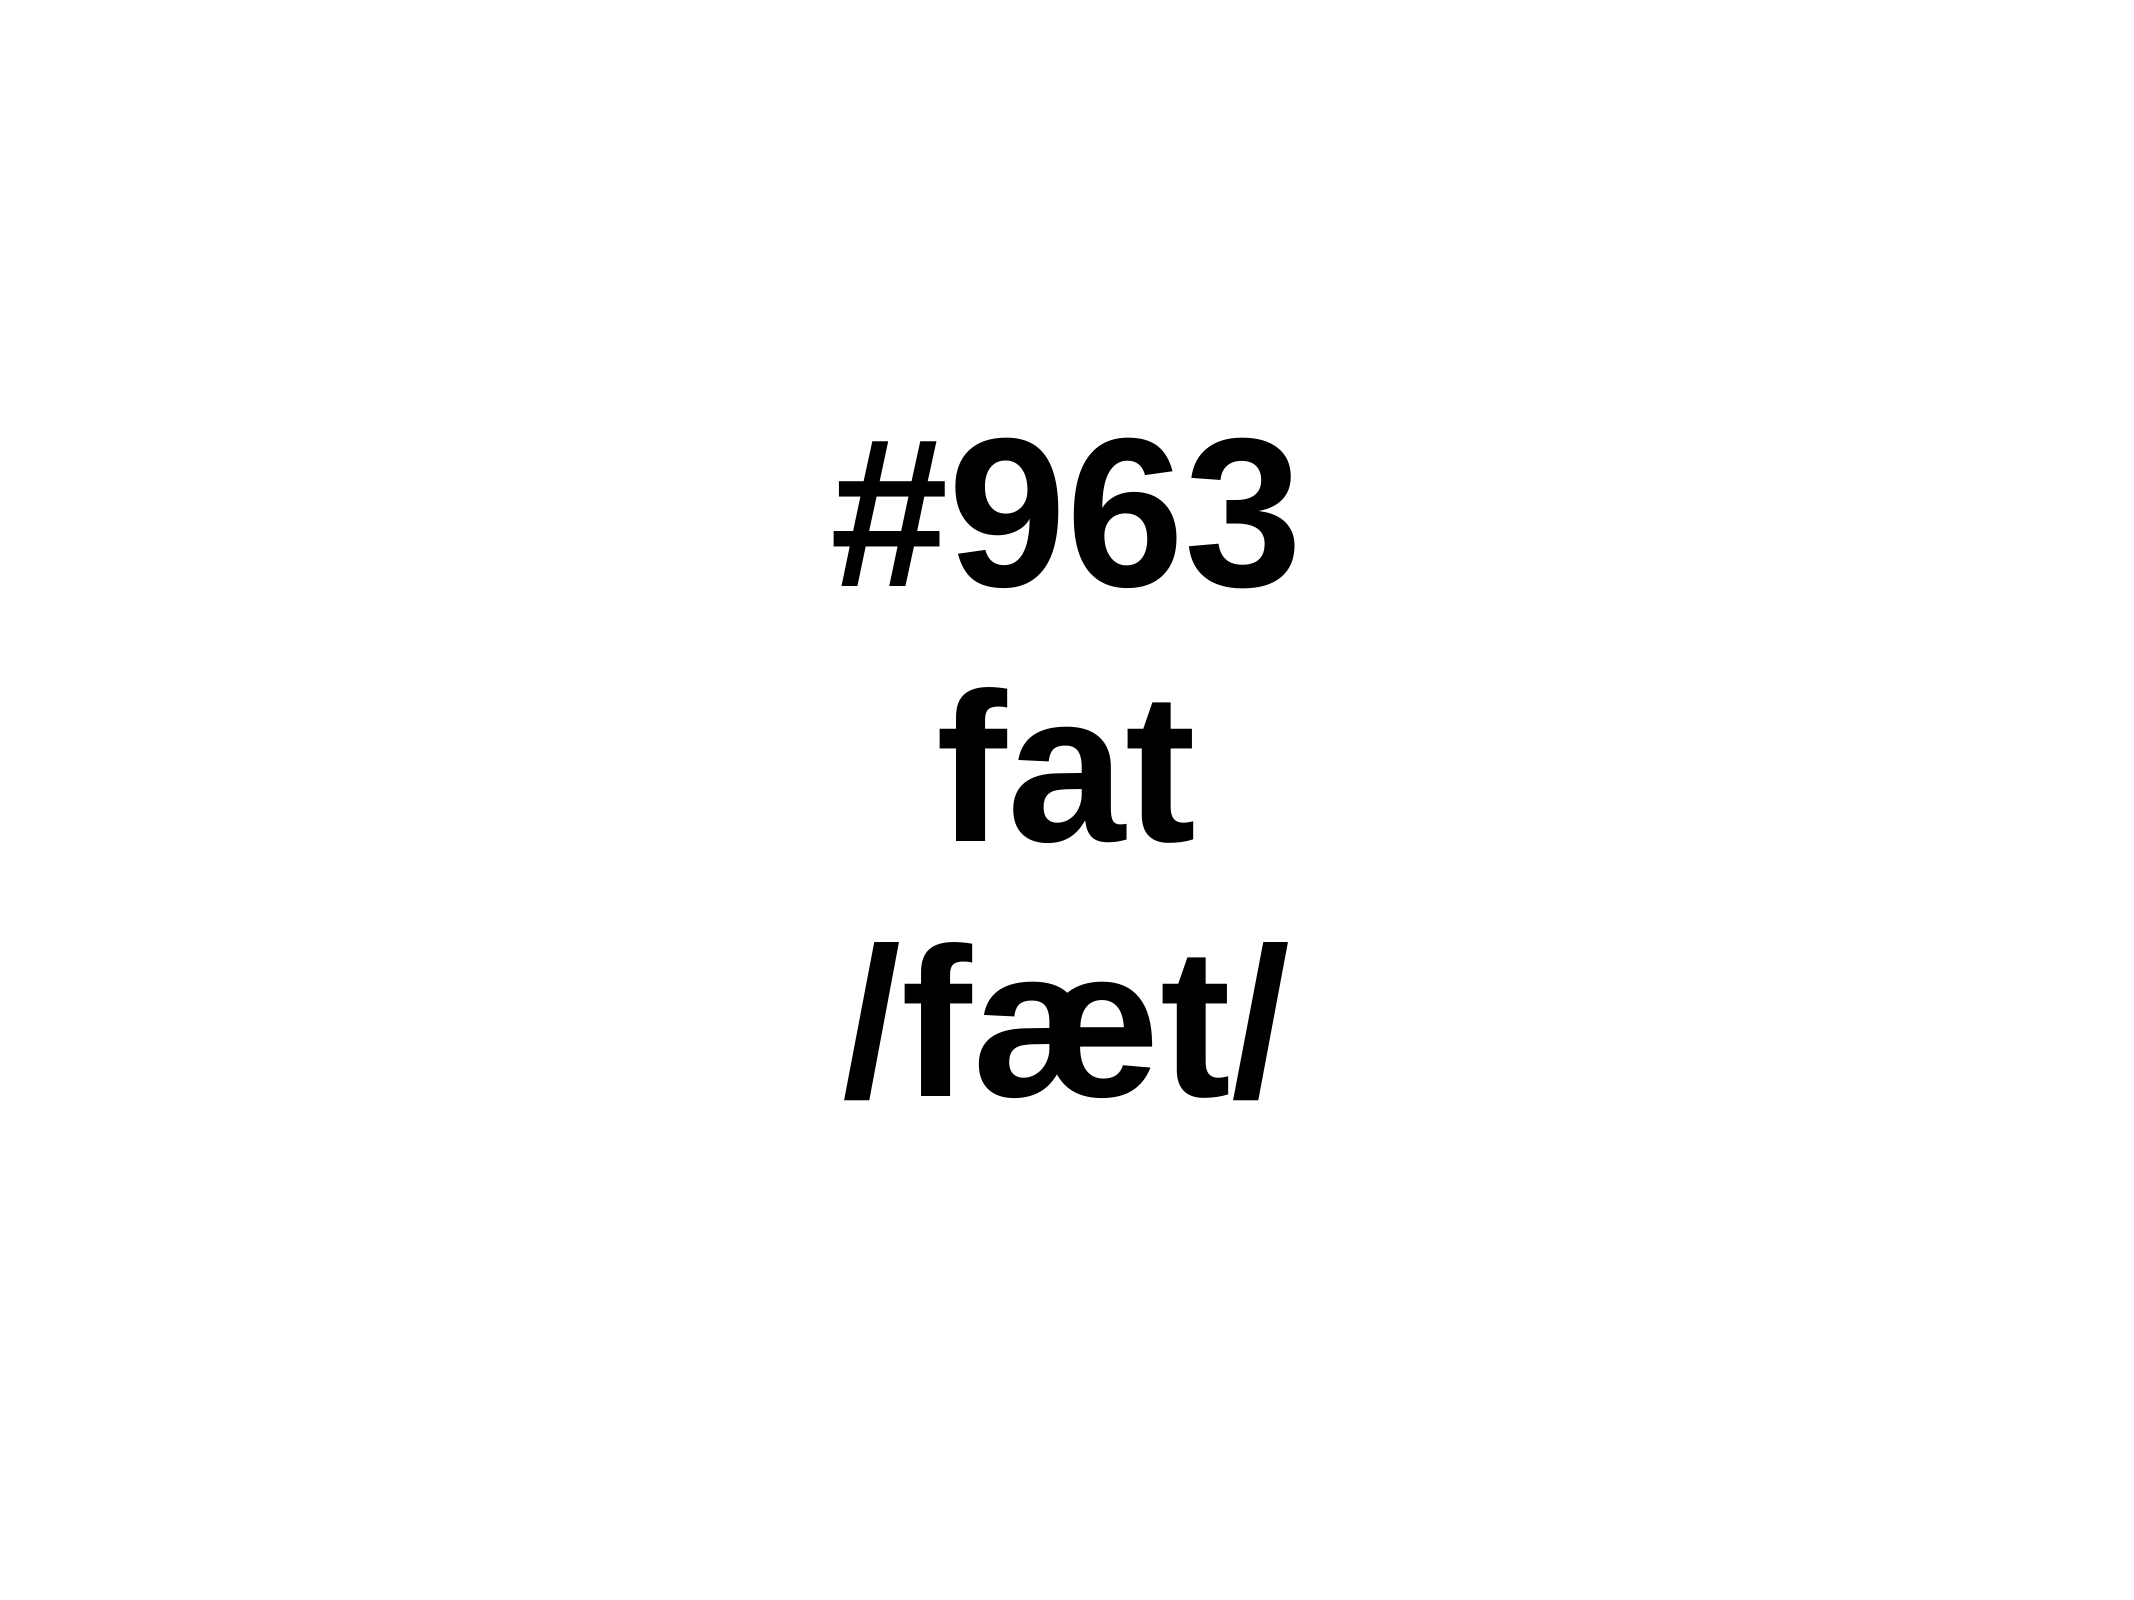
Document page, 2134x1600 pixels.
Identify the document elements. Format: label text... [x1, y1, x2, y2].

list #963 fat /fæt/ [207, 366, 1926, 1147]
